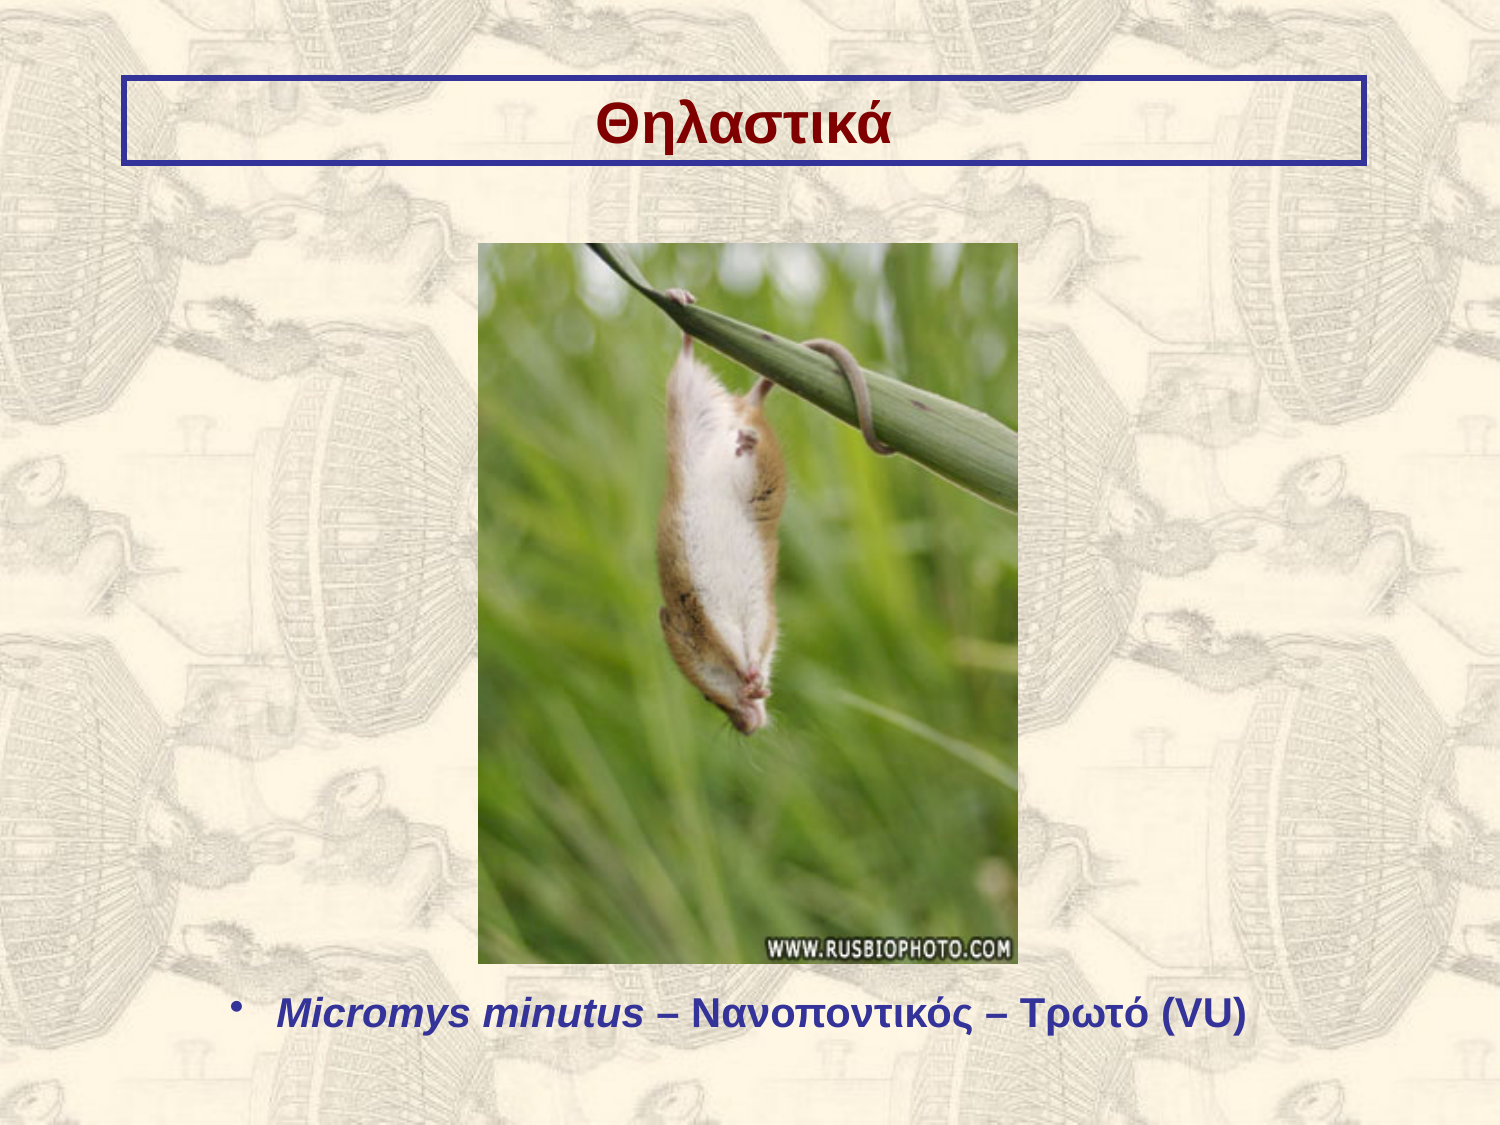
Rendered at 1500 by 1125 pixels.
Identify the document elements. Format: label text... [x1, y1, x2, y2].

picture [0, 0, 1500, 1125]
text_box Θηλαστικά [123, 78, 1365, 163]
text_box Micromys minutus – Νανοποντικός – Τρωτό (VU) [76, 978, 1400, 1044]
